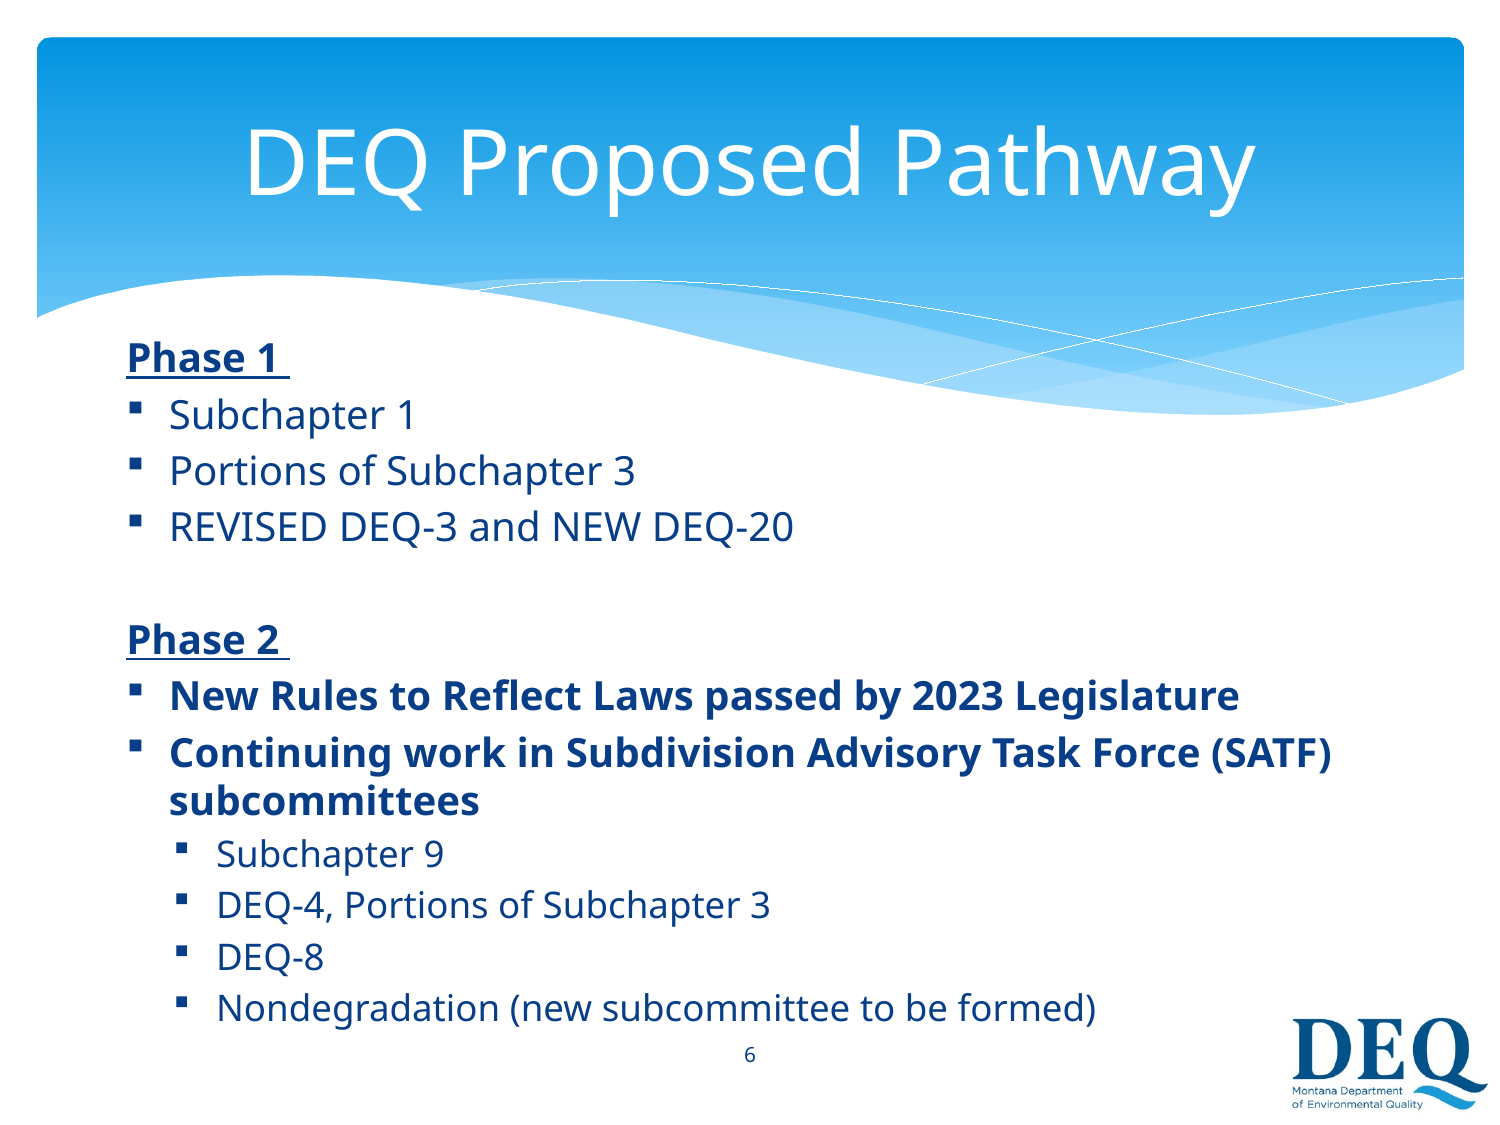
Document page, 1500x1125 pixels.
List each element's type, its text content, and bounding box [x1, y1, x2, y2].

title DEQ Proposed Pathway [75, 55, 1425, 261]
list Phase 1 Subchapter 1 Portions of Subchapter 3 REVISED DEQ-3 and NEW DEQ-20 Phase 2 New Rules to Reflect Laws passed by 2023 Legislature Continuing work in Subdivision Advisory Task Force (SATF) subcommittees Subchapter 9 DEQ-4, Portions of Subchapter 3 DEQ-8 Nondegradation (new subcommittee to be formed) [111, 324, 1425, 1040]
slide_number 6 [654, 1025, 846, 1086]
picture [1287, 1012, 1491, 1116]
